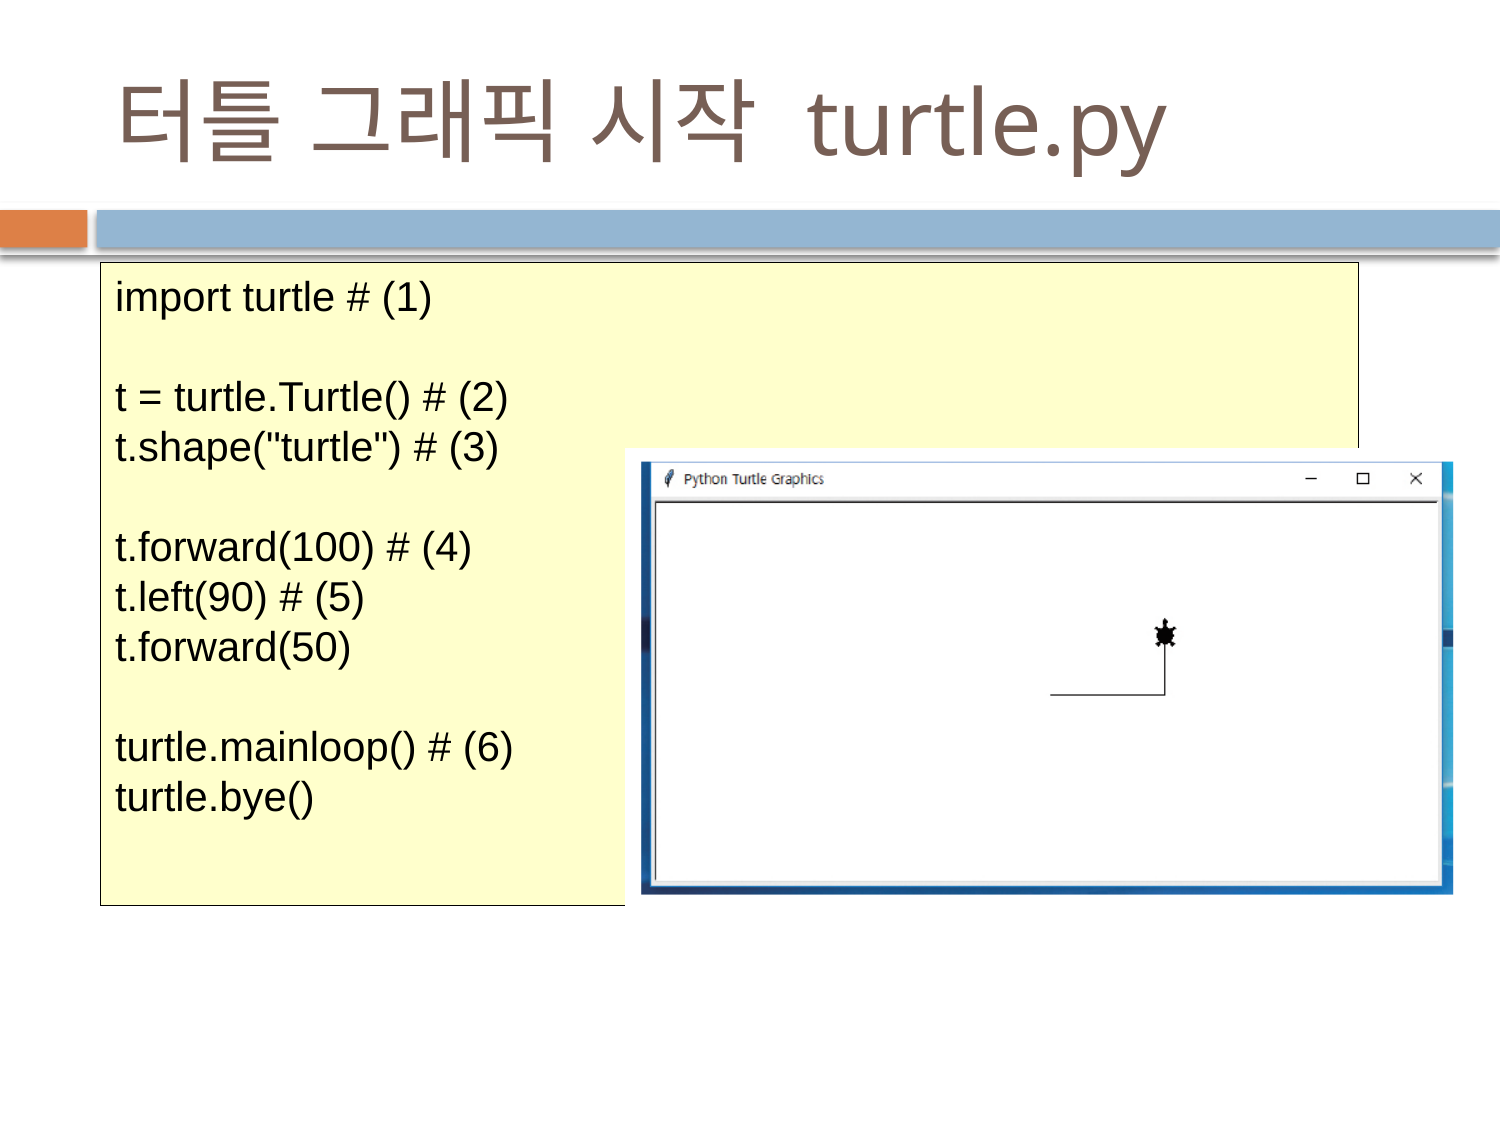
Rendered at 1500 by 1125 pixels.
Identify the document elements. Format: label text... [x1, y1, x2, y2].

picture [625, 448, 1463, 906]
title 터틀 그래픽 시작 turtle.py [100, 37, 1438, 200]
text_box import turtle # (1) t = turtle.Turtle() # (2) t.shape("turtle") # (3) t.forward(100) # (4) t.left(90) # (5) t.forward(50) turtle.mainloop() # (6) turtle.bye() [100, 262, 1359, 906]
